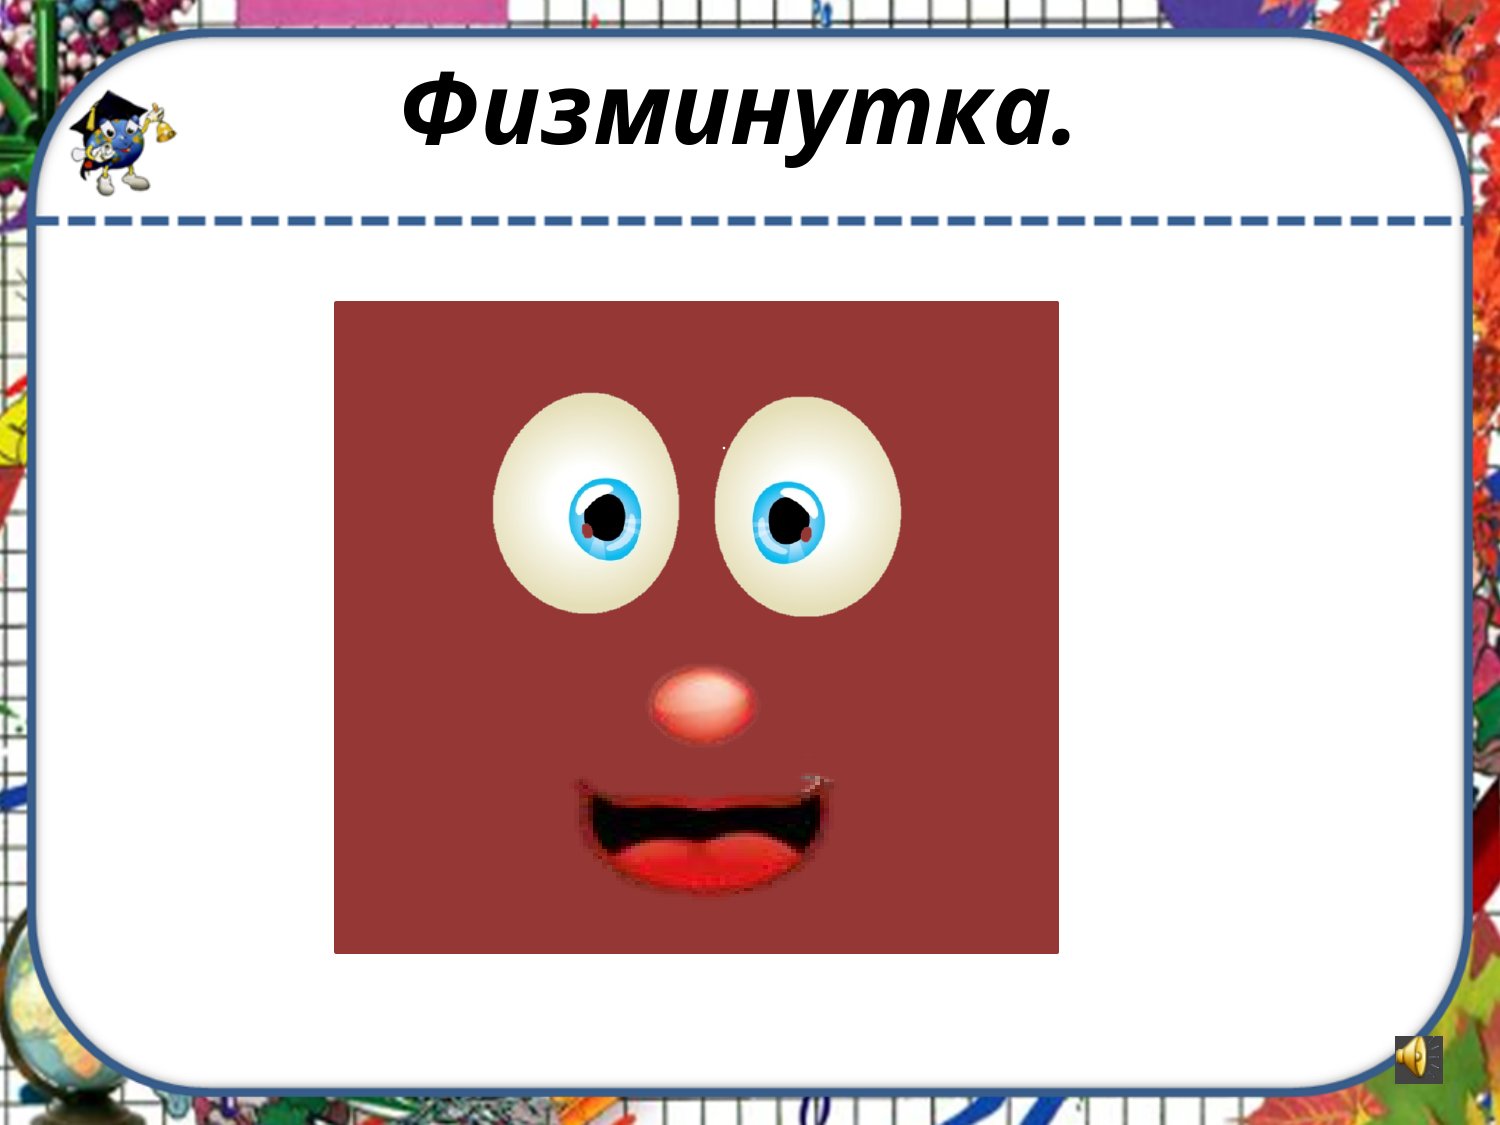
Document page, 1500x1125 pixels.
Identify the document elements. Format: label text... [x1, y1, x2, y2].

picture [0, 0, 1500, 1125]
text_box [336, 302, 1058, 953]
text_box Физминутка. [0, 37, 1480, 173]
